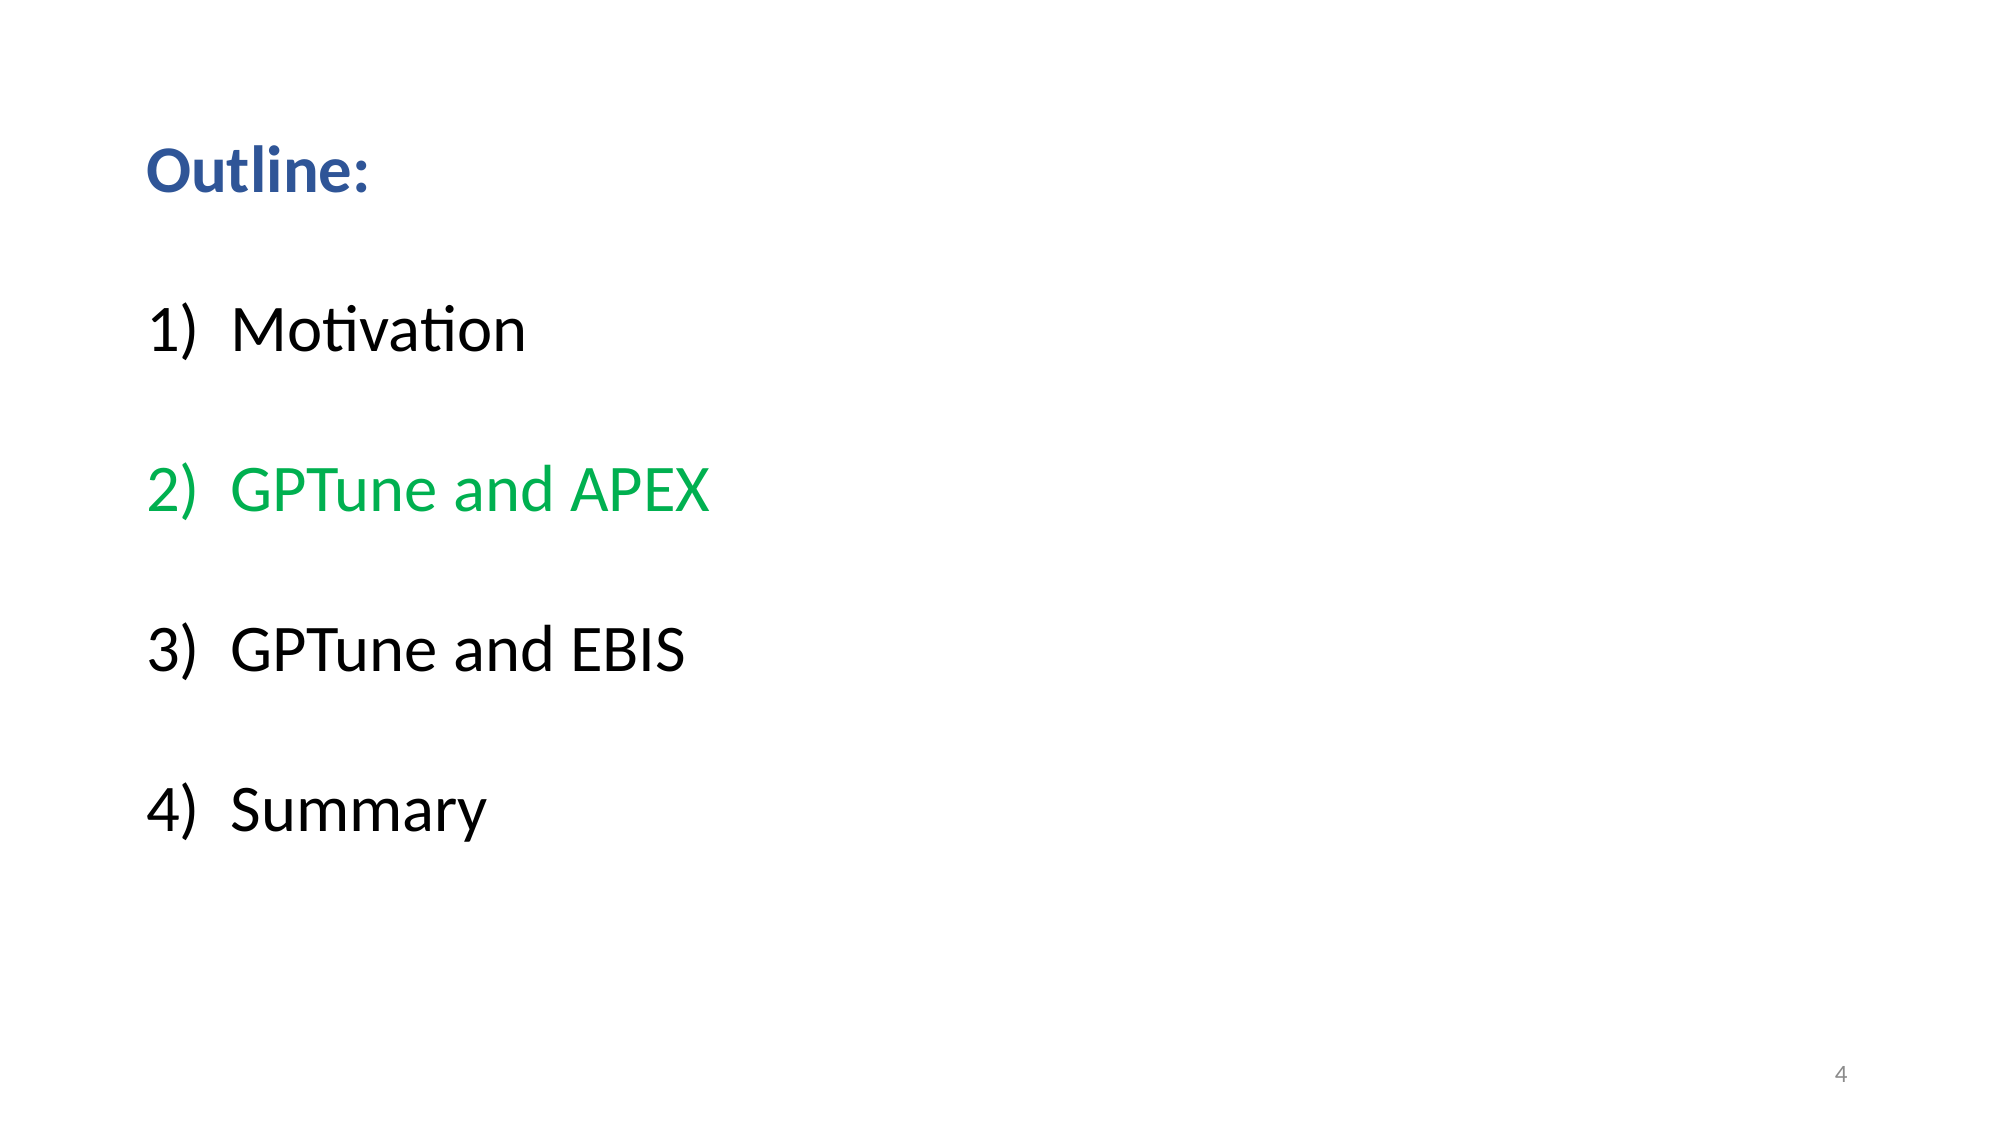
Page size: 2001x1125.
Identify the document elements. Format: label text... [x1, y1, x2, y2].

text_box Outline: Motivation GPTune and APEX GPTune and EBIS Summary [130, 117, 1565, 853]
slide_number 4 [1412, 1042, 1863, 1103]
